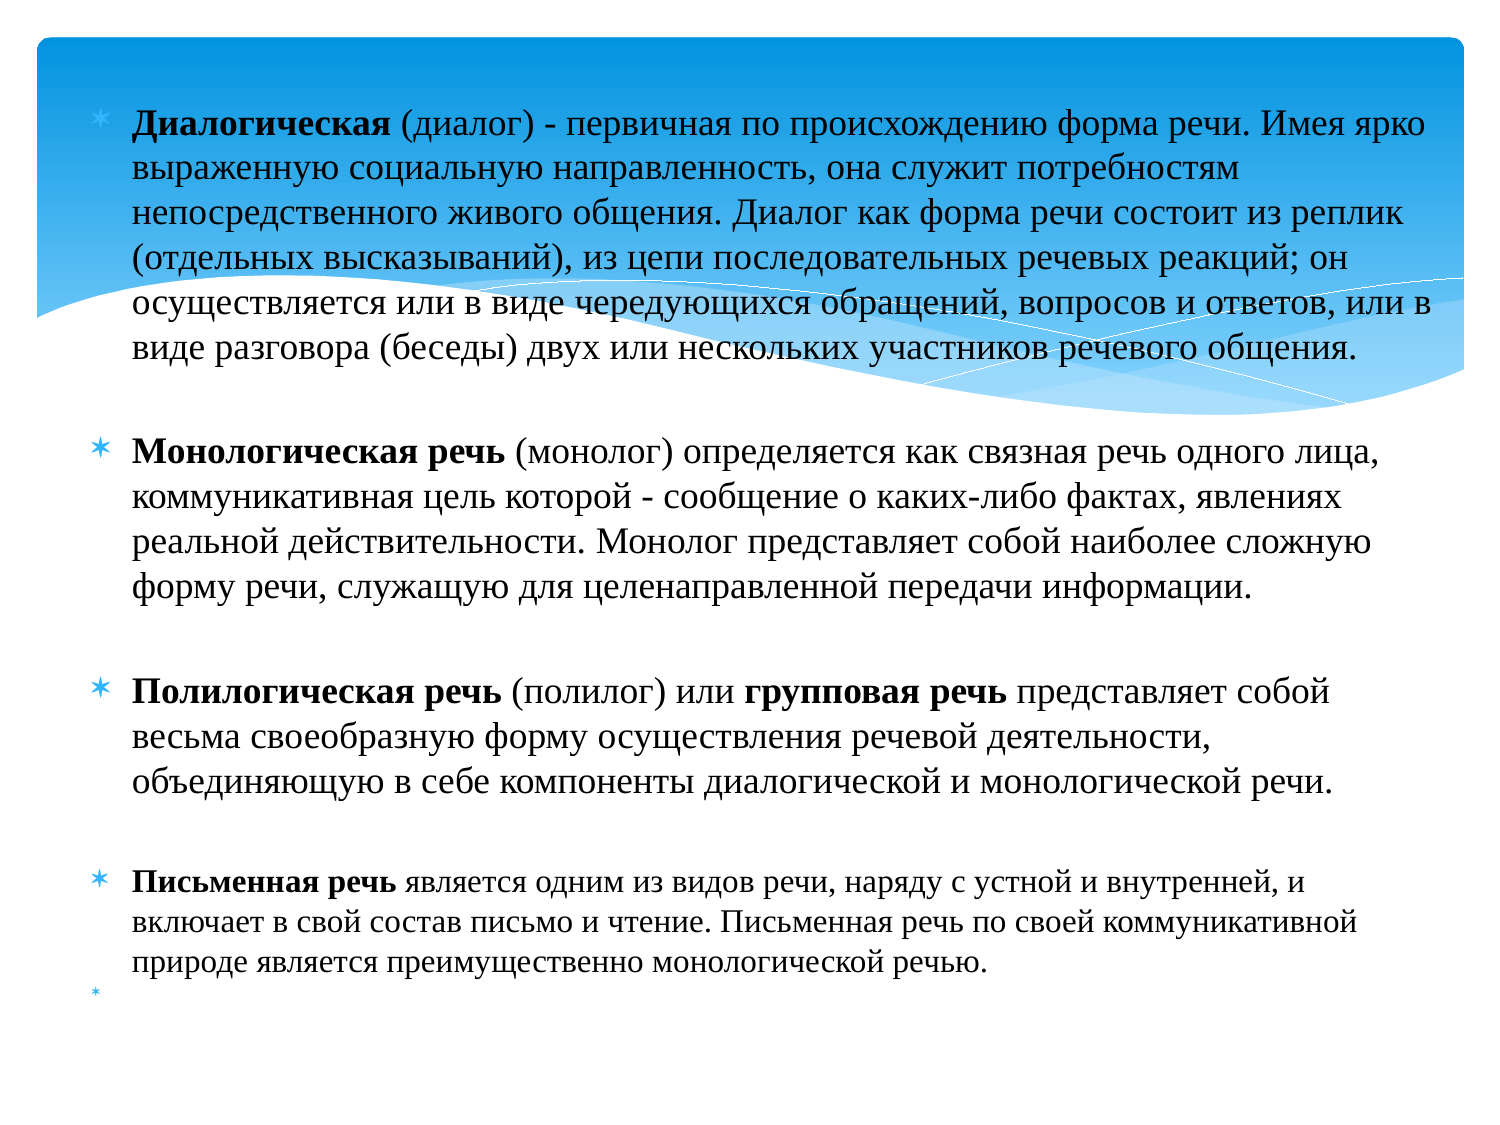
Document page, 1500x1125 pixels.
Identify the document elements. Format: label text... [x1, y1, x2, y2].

list Диалогическая (диалог) - первичная по происхождению форма речи. Имея ярко выраженную социальную направленность, она служит потребностям непосредственного живого общения. Диалог как форма речи состоит из реплик (отдельных высказываний), из цепи последовательных речевых реакций; он осуществляется или в виде чередующихся обращений, вопросов и ответов, или в виде разговора (беседы) двух или нескольких участников речевого общения. Монологическая речь (монолог) определяется как связная речь одного лица, коммуникативная цель которой - сообщение о каких-либо фактах, явлениях реальной действительности. Монолог представляет собой наиболее сложную форму речи, служащую для целенаправленной передачи информации. Полилогическая речь (полилог) или групповая речь представляет собой весьма своеобразную форму осуществления речевой деятельности, объединяющую в себе компоненты диалогической и монологической речи. Письменная речь является одним из видов речи, наряду с устной и внутренней, и включает в свой состав письмо и чтение. Письменная речь по своей коммуникативной природе является преимущественно монологической речью. [76, 90, 1459, 1071]
